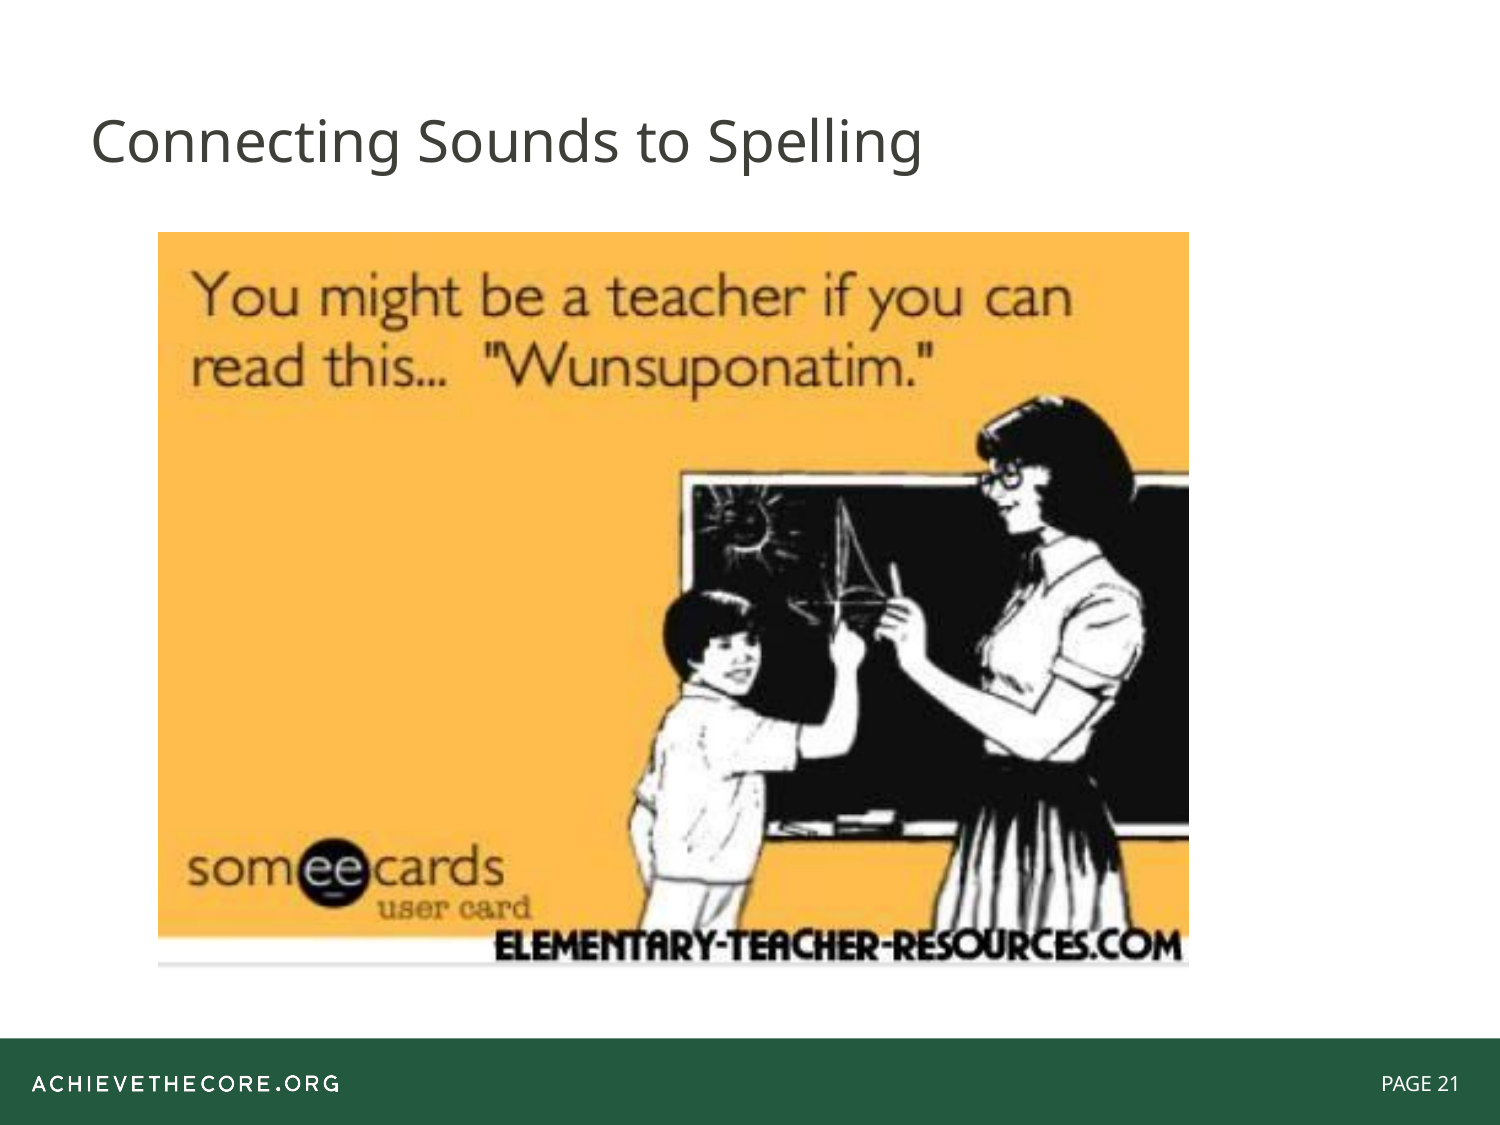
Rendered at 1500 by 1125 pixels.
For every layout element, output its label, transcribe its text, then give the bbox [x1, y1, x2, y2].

picture [23, 1069, 347, 1096]
title Connecting Sounds to Spelling [75, 45, 1425, 233]
picture [157, 232, 1190, 970]
